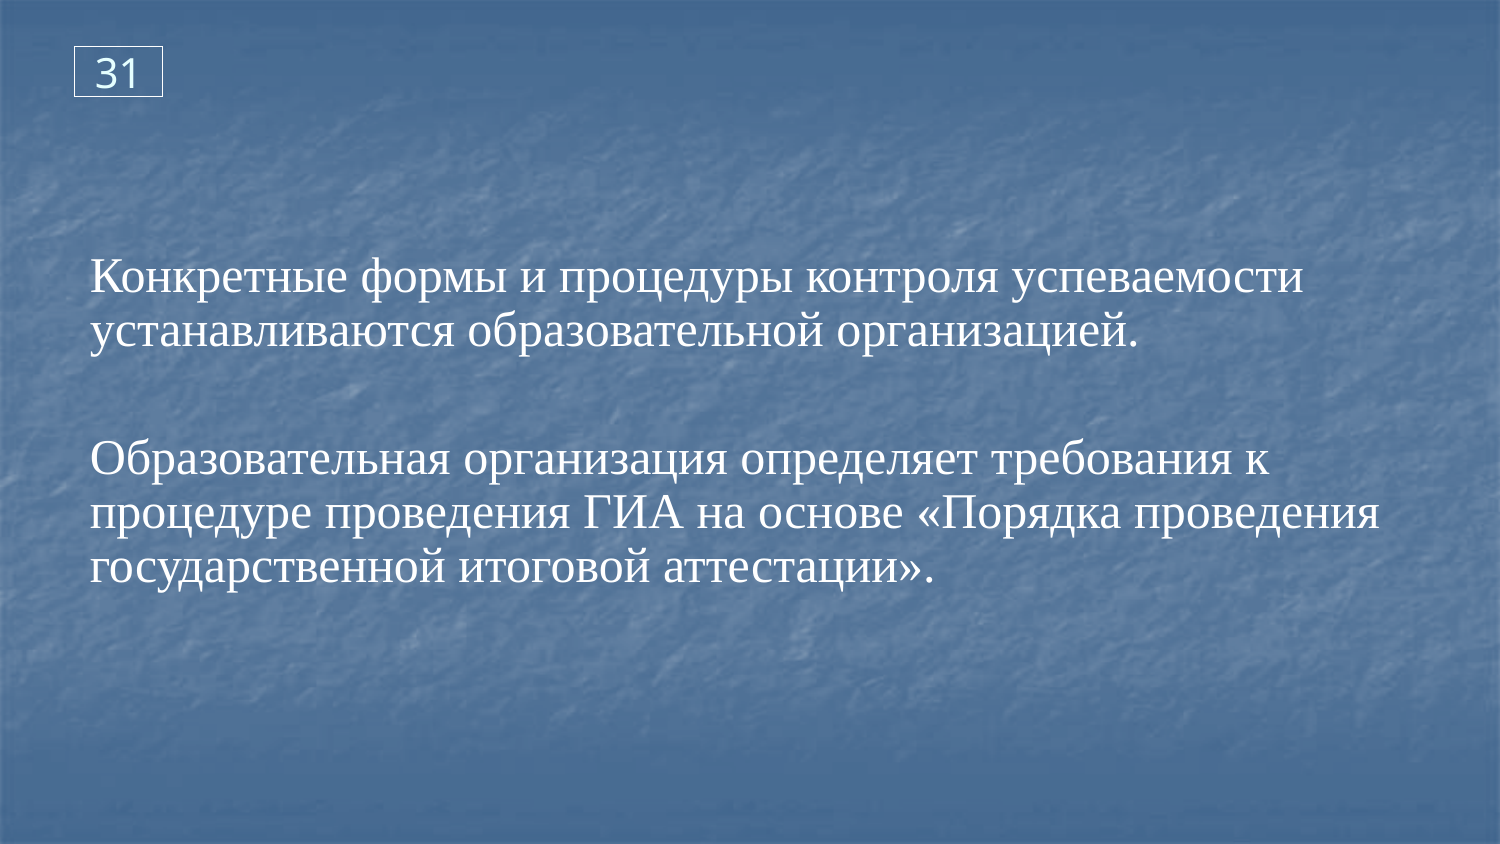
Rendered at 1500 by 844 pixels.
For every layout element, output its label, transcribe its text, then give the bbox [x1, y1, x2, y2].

text_box 31 [74, 46, 163, 97]
text_box Конкретные формы и процедуры контроля успеваемости устанавливаются образовательной организацией. Образовательная организация определяет требования к процедуре проведения ГИА на основе «Порядка проведения государственной итоговой аттестации». [74, 171, 1425, 679]
